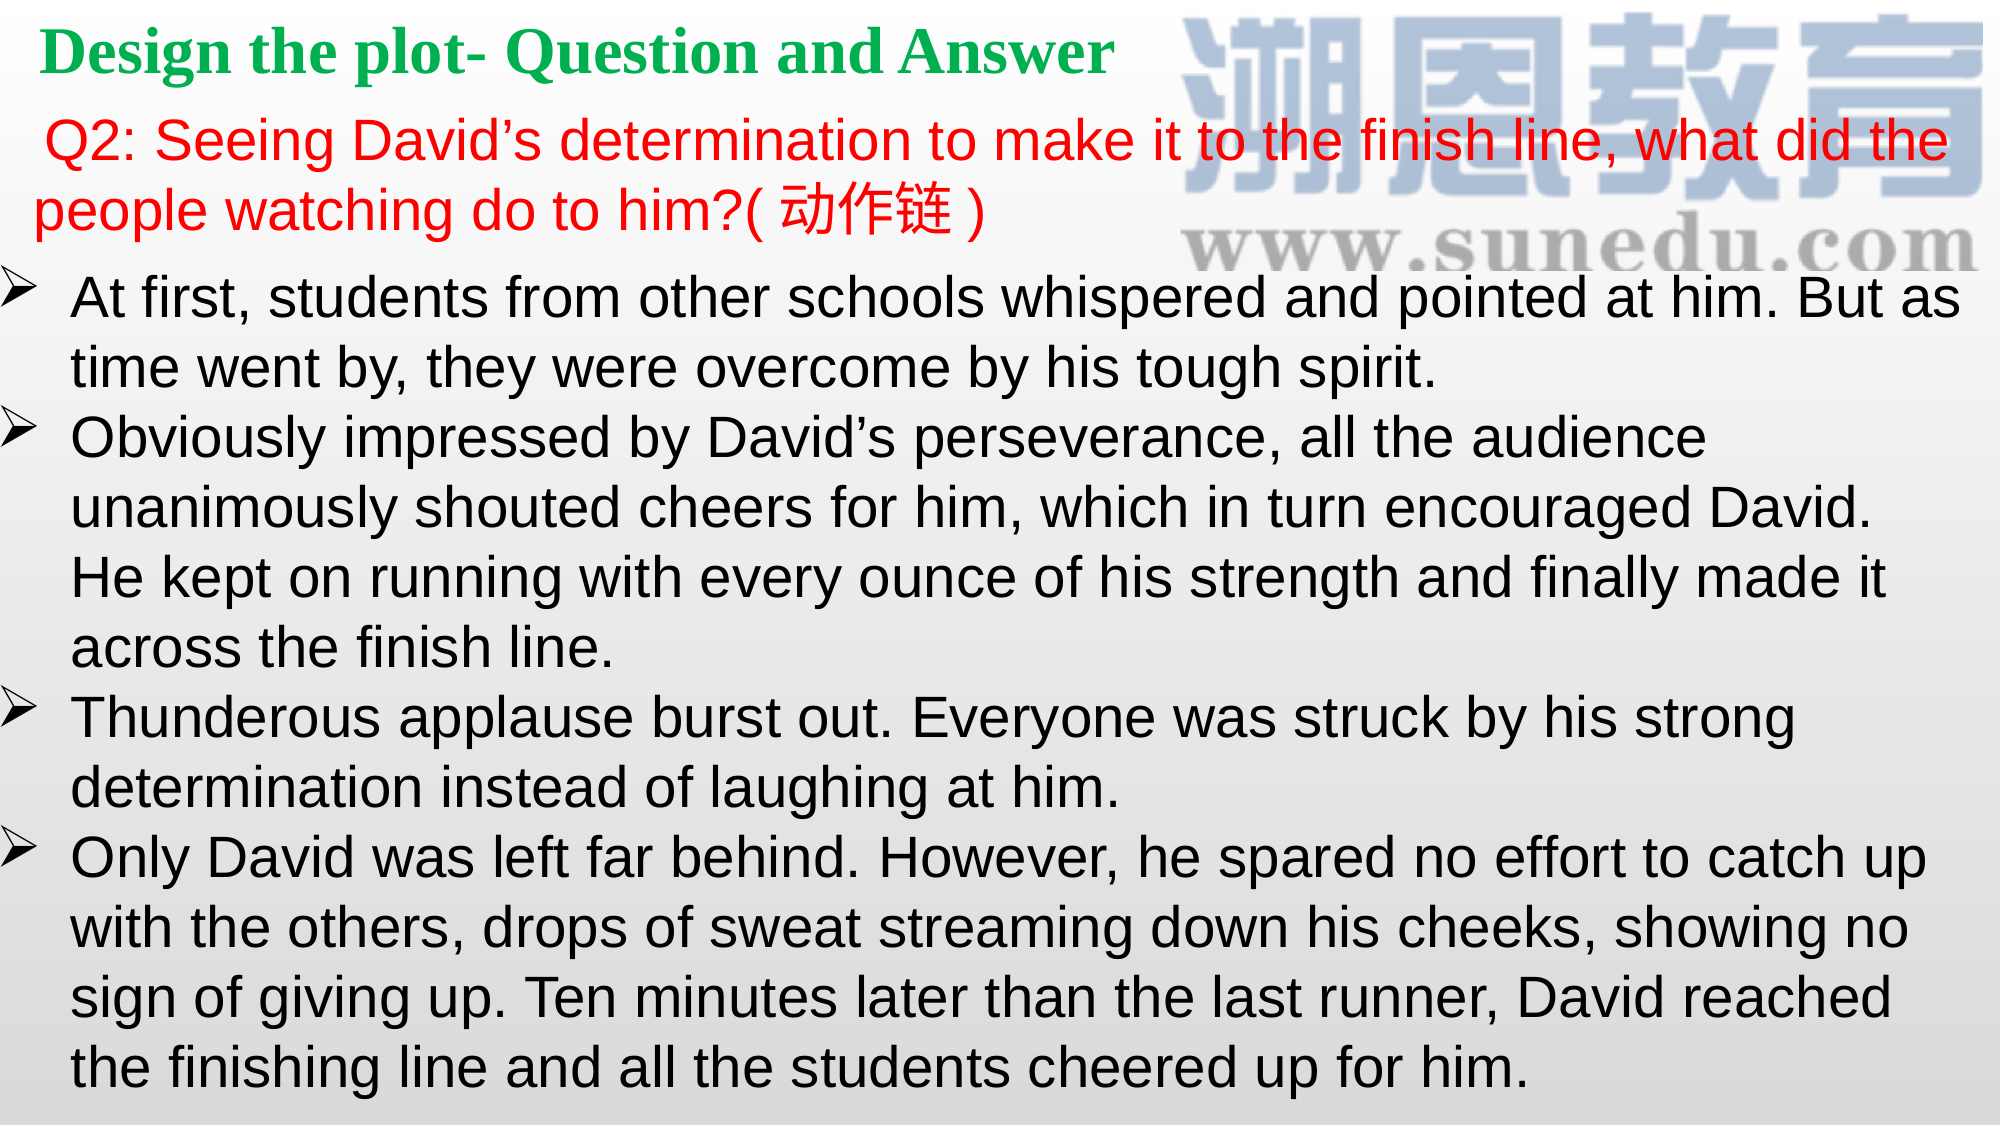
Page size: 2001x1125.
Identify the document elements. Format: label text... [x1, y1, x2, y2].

text_box Design the plot- Question and Answer [24, 0, 2000, 95]
picture [1178, 95, 1983, 271]
text_box Q2: Seeing David’s determination to make it to the finish line, what did the people watching do to him?(动作链) [18, 95, 1982, 250]
text_box At first, students from other schools whispered and pointed at him. But as time went by, they were overcome by his tough spirit. Obviously impressed by David’s perseverance, all the audience unanimously shouted cheers for him, which in turn encouraged David. He kept on running with every ounce of his strength and finally made it across the finish line. Thunderous applause burst out. Everyone was struck by his strong determination instead of laughing at him. Only David was left far behind. However, he spared no effort to catch up with the others, drops of sweat streaming down his cheeks, showing no sign of giving up. Ten minutes later than the last runner, David reached the finishing line and all the students cheered up for him. [0, 251, 1982, 1106]
